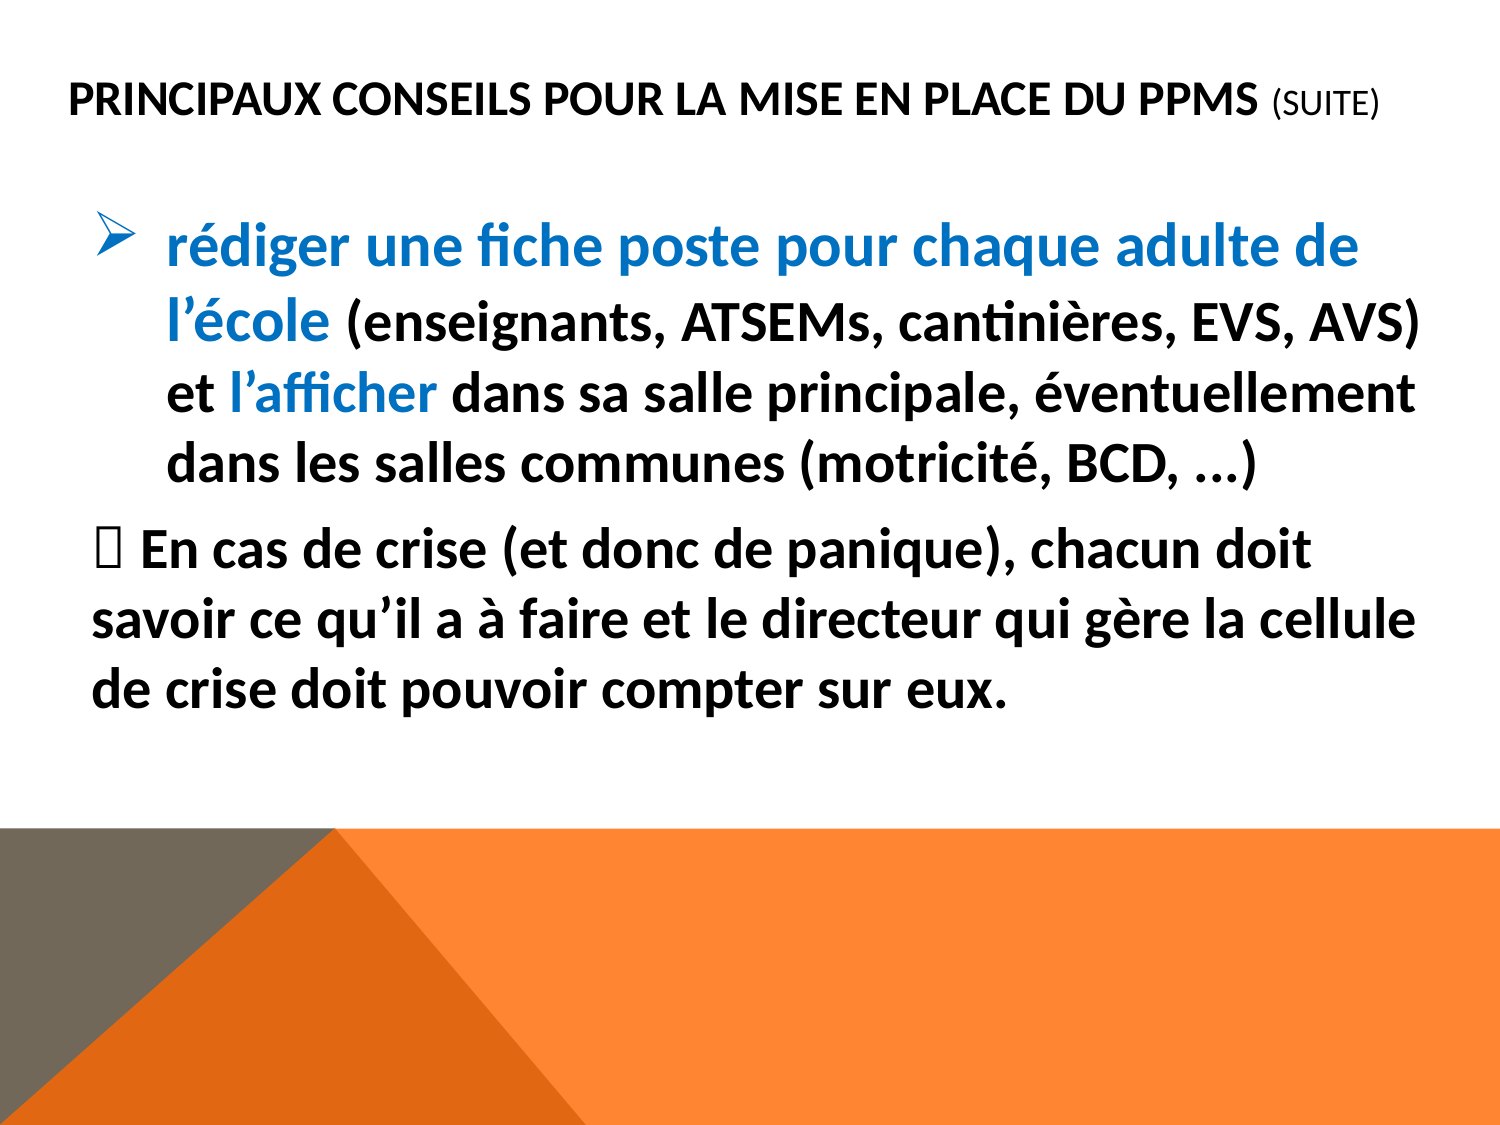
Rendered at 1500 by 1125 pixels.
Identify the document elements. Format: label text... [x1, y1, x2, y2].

list rédiger une fiche poste pour chaque adulte de l’école (enseignants, ATSEMs, cantinières, EVS, AVS) et l’afficher dans sa salle principale, éventuellement dans les salles communes (motricité, BCD, ...)  En cas de crise (et donc de panique), chacun doit savoir ce qu’il a à faire et le directeur qui gère la cellule de crise doit pouvoir compter sur eux. [76, 196, 1459, 799]
title Principaux conseils pour la mise en place du PPMS (suite) [53, 30, 1447, 161]
